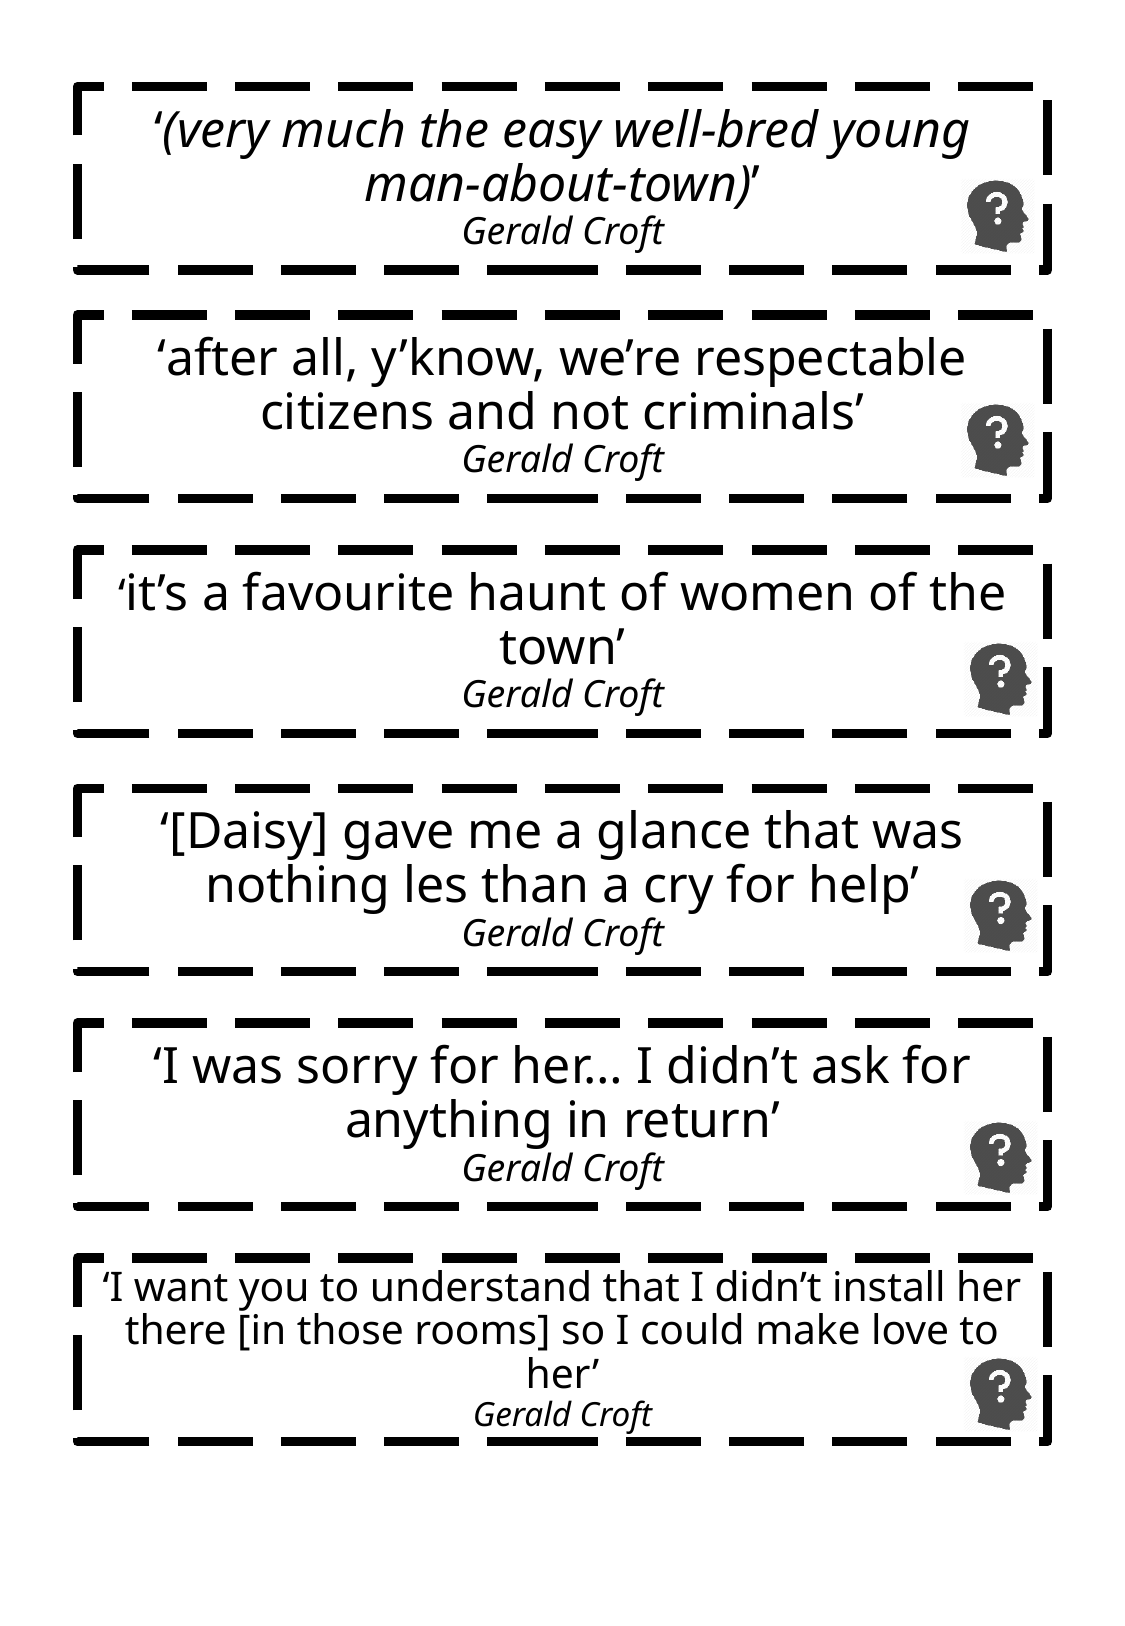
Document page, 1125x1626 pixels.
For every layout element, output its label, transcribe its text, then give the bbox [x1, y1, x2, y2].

picture [963, 1120, 1038, 1196]
text_box ‘I want you to understand that I didn’t install her there [in those rooms] so I could make love to her’ Gerald Croft [77, 1258, 1048, 1442]
text_box ‘[Daisy] gave me a glance that was nothing les than a cry for help’ Gerald Croft [77, 788, 1048, 972]
text_box ‘I was sorry for her… I didn’t ask for anything in return’ Gerald Croft [77, 1023, 1048, 1207]
picture [959, 178, 1035, 254]
picture [963, 641, 1038, 717]
title ‘(very much the easy well-bred young man-about-town)’ Gerald Croft [77, 86, 1048, 270]
picture [959, 402, 1035, 478]
text_box ‘after all, y’know, we’re respectable citizens and not criminals’ Gerald Croft [77, 314, 1048, 499]
picture [963, 1356, 1038, 1432]
picture [963, 878, 1038, 953]
text_box ‘it’s a favourite haunt of women of the town’ Gerald Croft [77, 549, 1048, 734]
